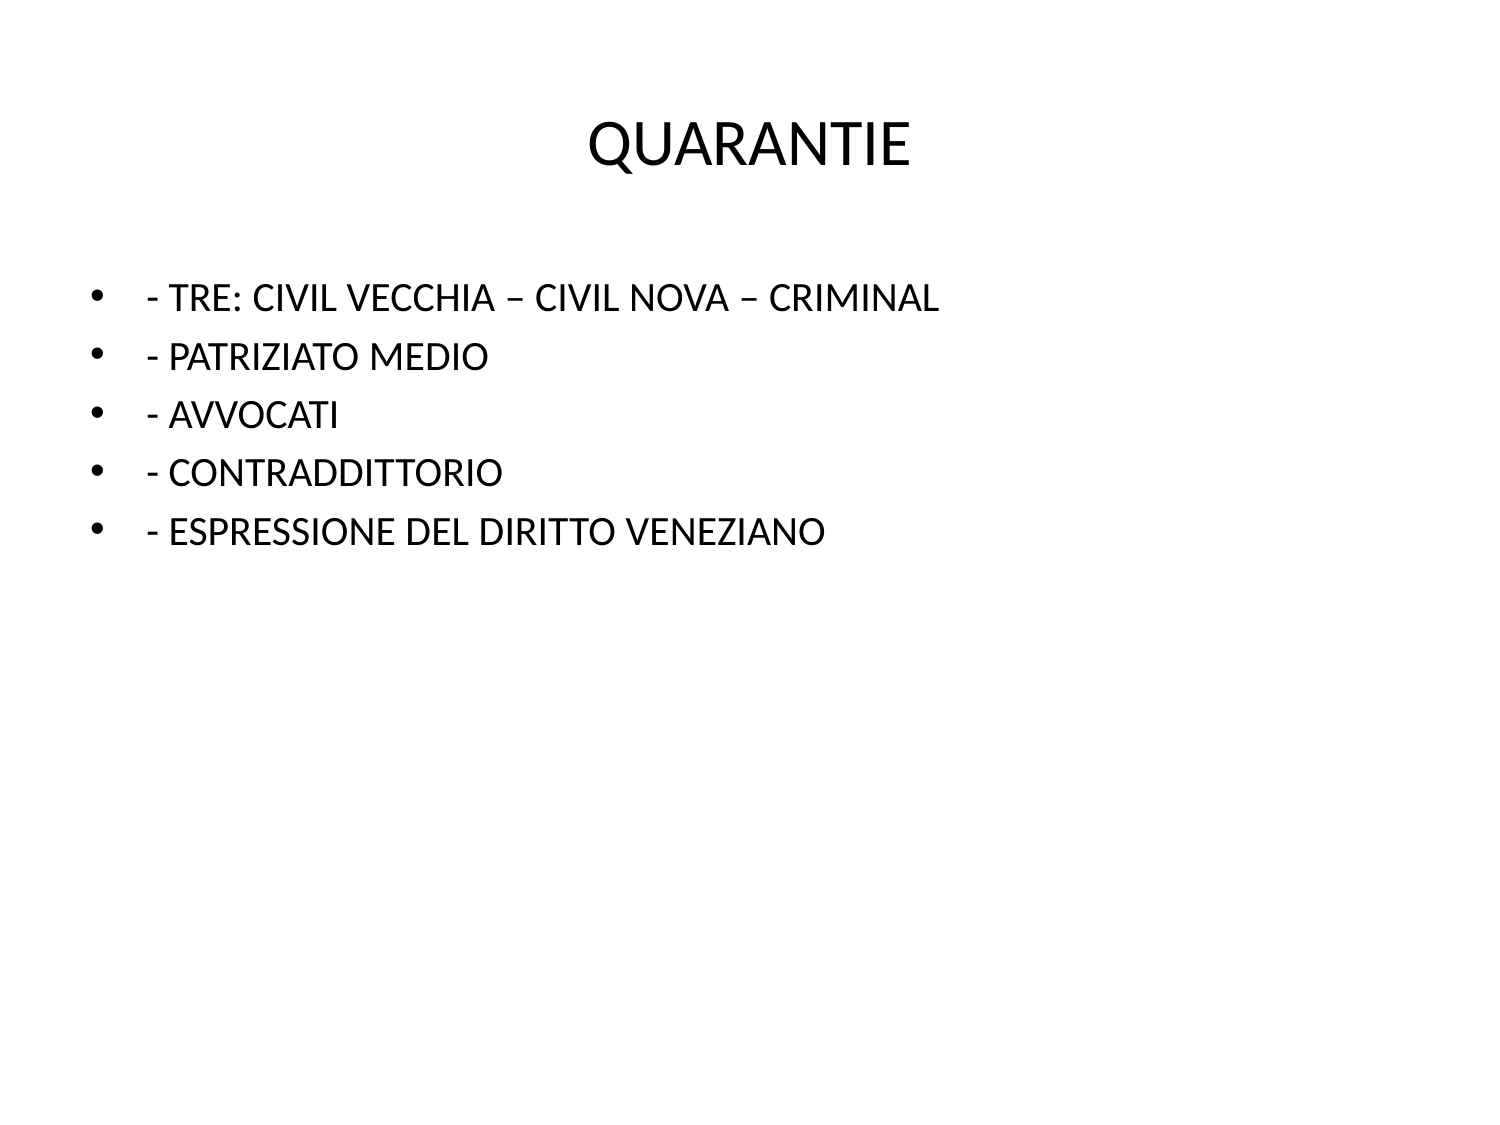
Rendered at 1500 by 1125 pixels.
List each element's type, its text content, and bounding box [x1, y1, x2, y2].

title QUARANTIE [75, 45, 1425, 233]
list - TRE: CIVIL VECCHIA – CIVIL NOVA – CRIMINAL - PATRIZIATO MEDIO - AVVOCATI - CONTRADDITTORIO - ESPRESSIONE DEL DIRITTO VENEZIANO [75, 262, 1425, 1005]
